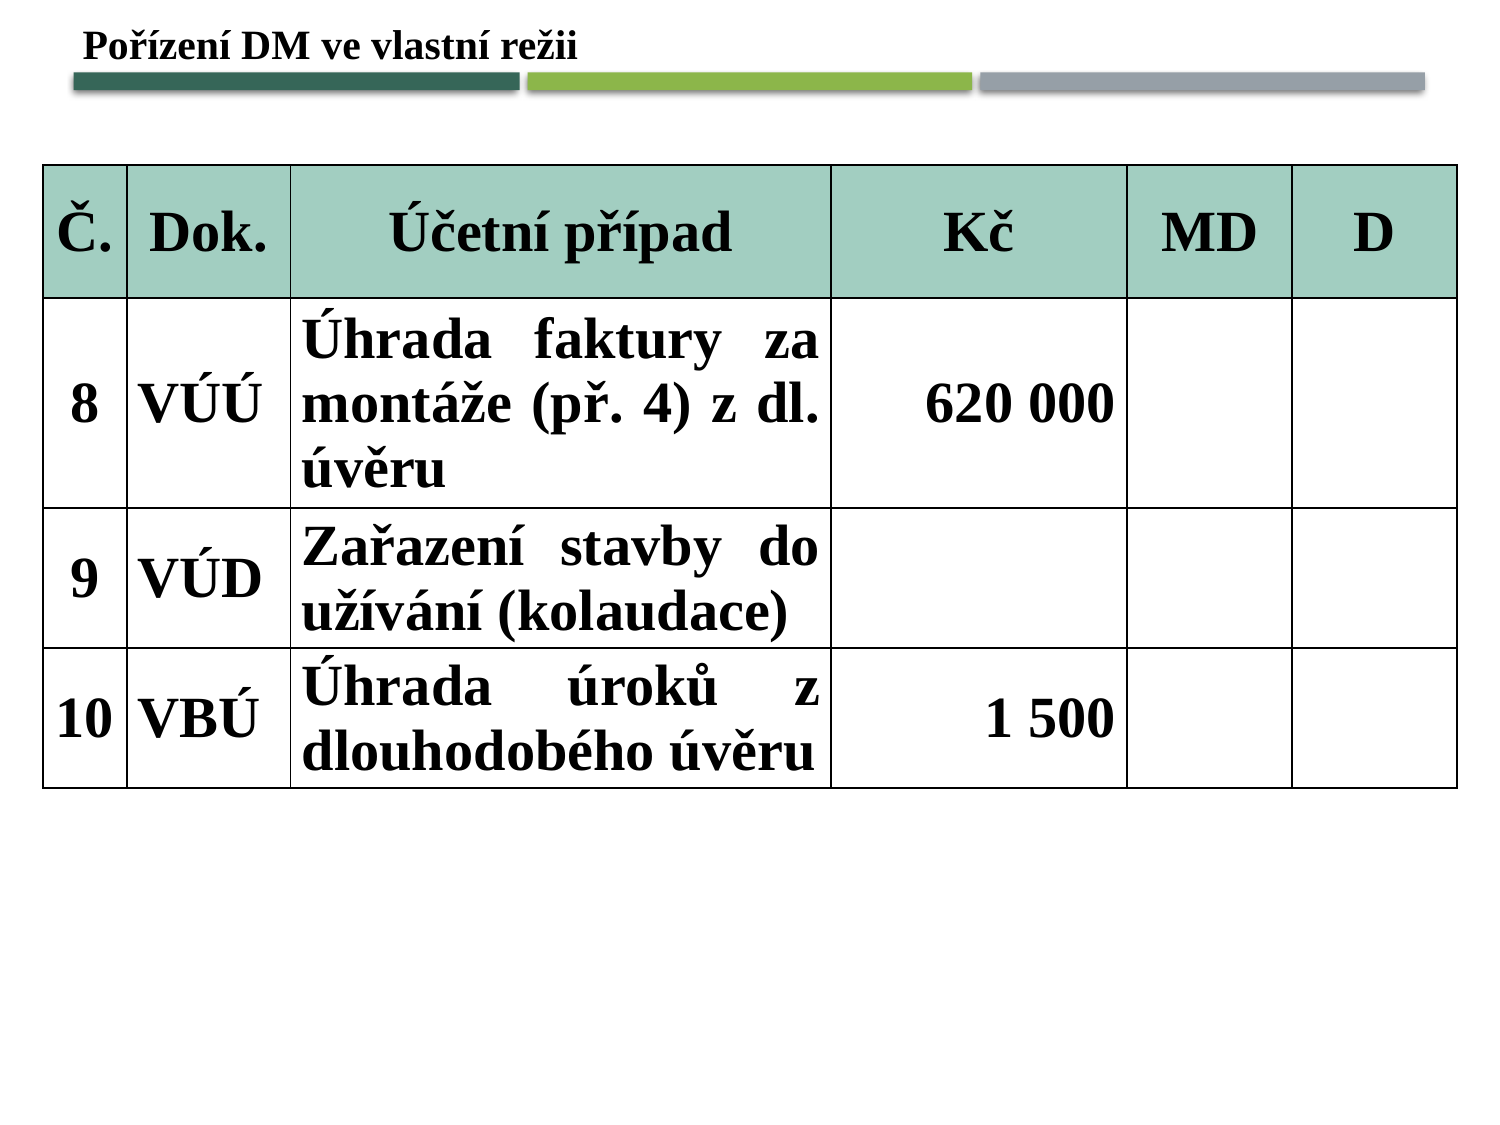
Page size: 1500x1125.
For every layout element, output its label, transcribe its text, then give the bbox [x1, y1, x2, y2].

table_header Účetní případ [291, 166, 830, 297]
table_header Č. [44, 166, 126, 297]
table_cell 10 [44, 649, 126, 787]
table_cell [1293, 299, 1456, 507]
table_header Dok. [128, 166, 290, 297]
table_header D [1293, 166, 1456, 297]
table_cell Úhrada faktury za montáže (př. 4) z dl. úvěru [291, 299, 830, 507]
table_cell VÚD [128, 509, 290, 647]
table_cell 9 [44, 509, 126, 647]
table_cell [1128, 509, 1291, 647]
table_cell Úhrada úroků z dlouhodobého úvěru [291, 649, 830, 787]
table_cell [1128, 649, 1291, 787]
table_cell [832, 509, 1126, 647]
table_cell VÚÚ [128, 299, 290, 507]
text_box Pořízení DM ve vlastní režii [67, 10, 594, 75]
table_cell 1 500 [832, 649, 1126, 787]
table_header Kč [832, 166, 1126, 297]
table_cell [1128, 299, 1291, 507]
table_cell [1293, 649, 1456, 787]
table_cell [1293, 509, 1456, 647]
table_cell 8 [44, 299, 126, 507]
table_header MD [1128, 166, 1291, 297]
table_cell Zařazení stavby do užívání (kolaudace) [291, 509, 830, 647]
table_cell VBÚ [128, 649, 290, 787]
table_cell 620 000 [832, 299, 1126, 507]
